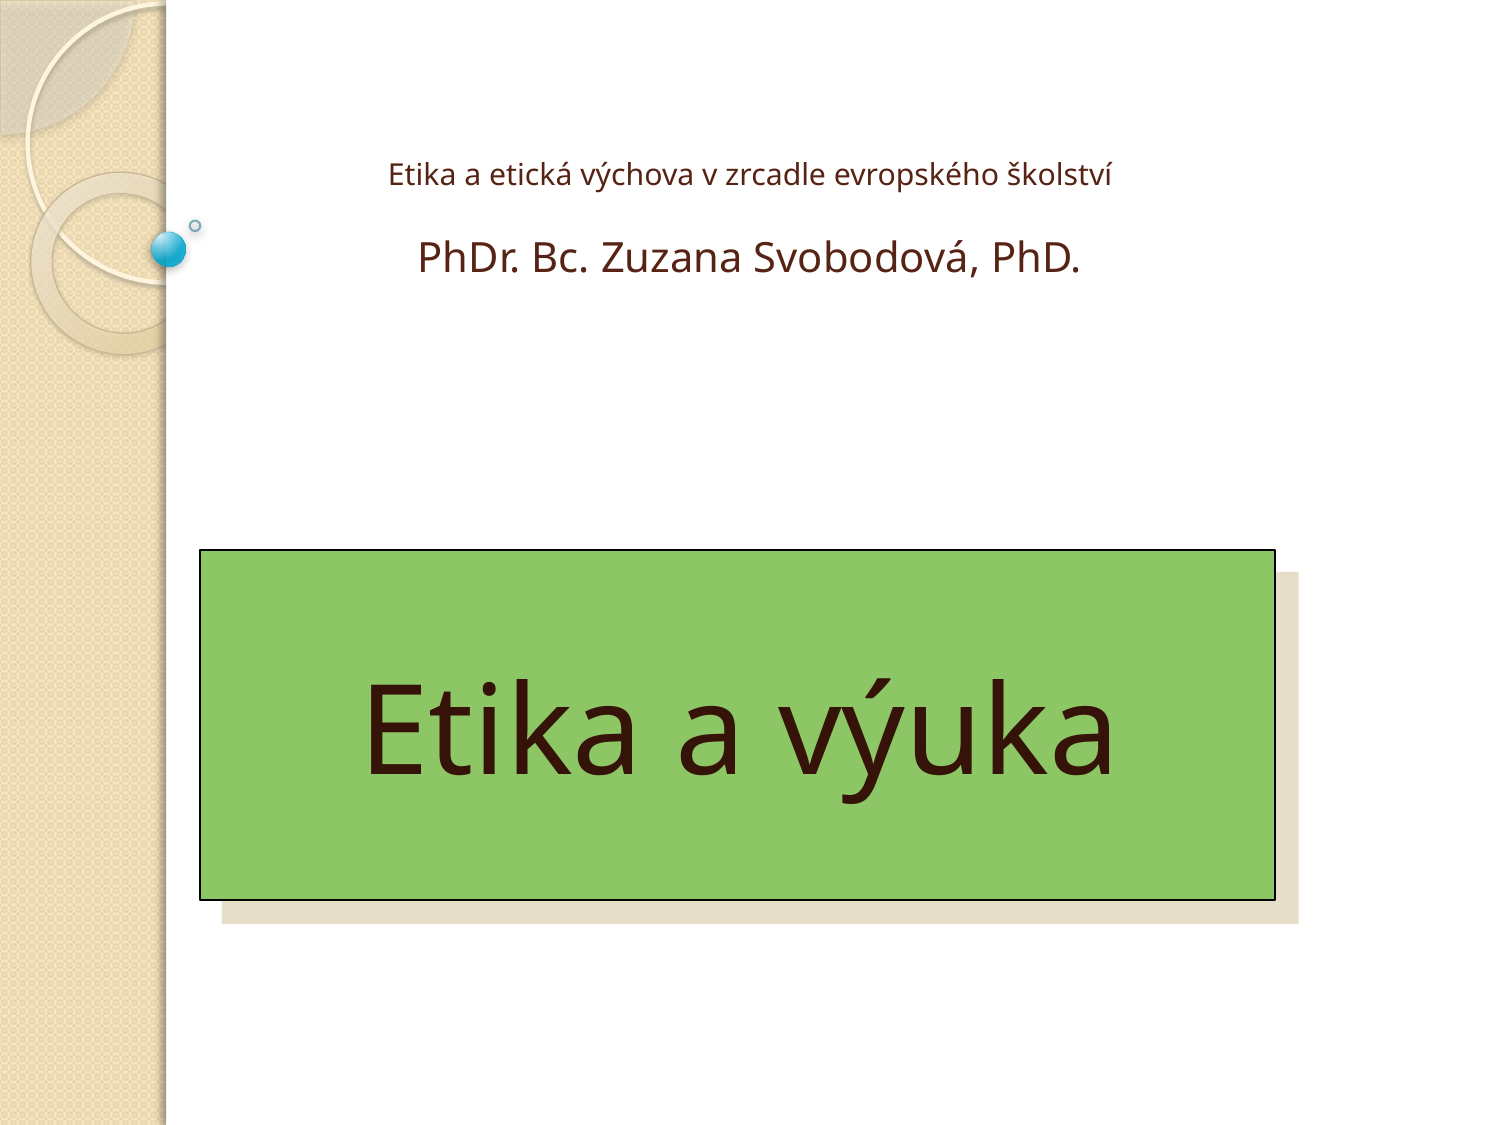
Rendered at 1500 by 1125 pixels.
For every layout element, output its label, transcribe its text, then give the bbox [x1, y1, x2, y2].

title Etika a etická výchova v zrcadle evropského školství PhDr. Bc. Zuzana Svobodová, PhD. [41, 66, 1459, 450]
subtitle Etika a výuka [200, 549, 1275, 900]
